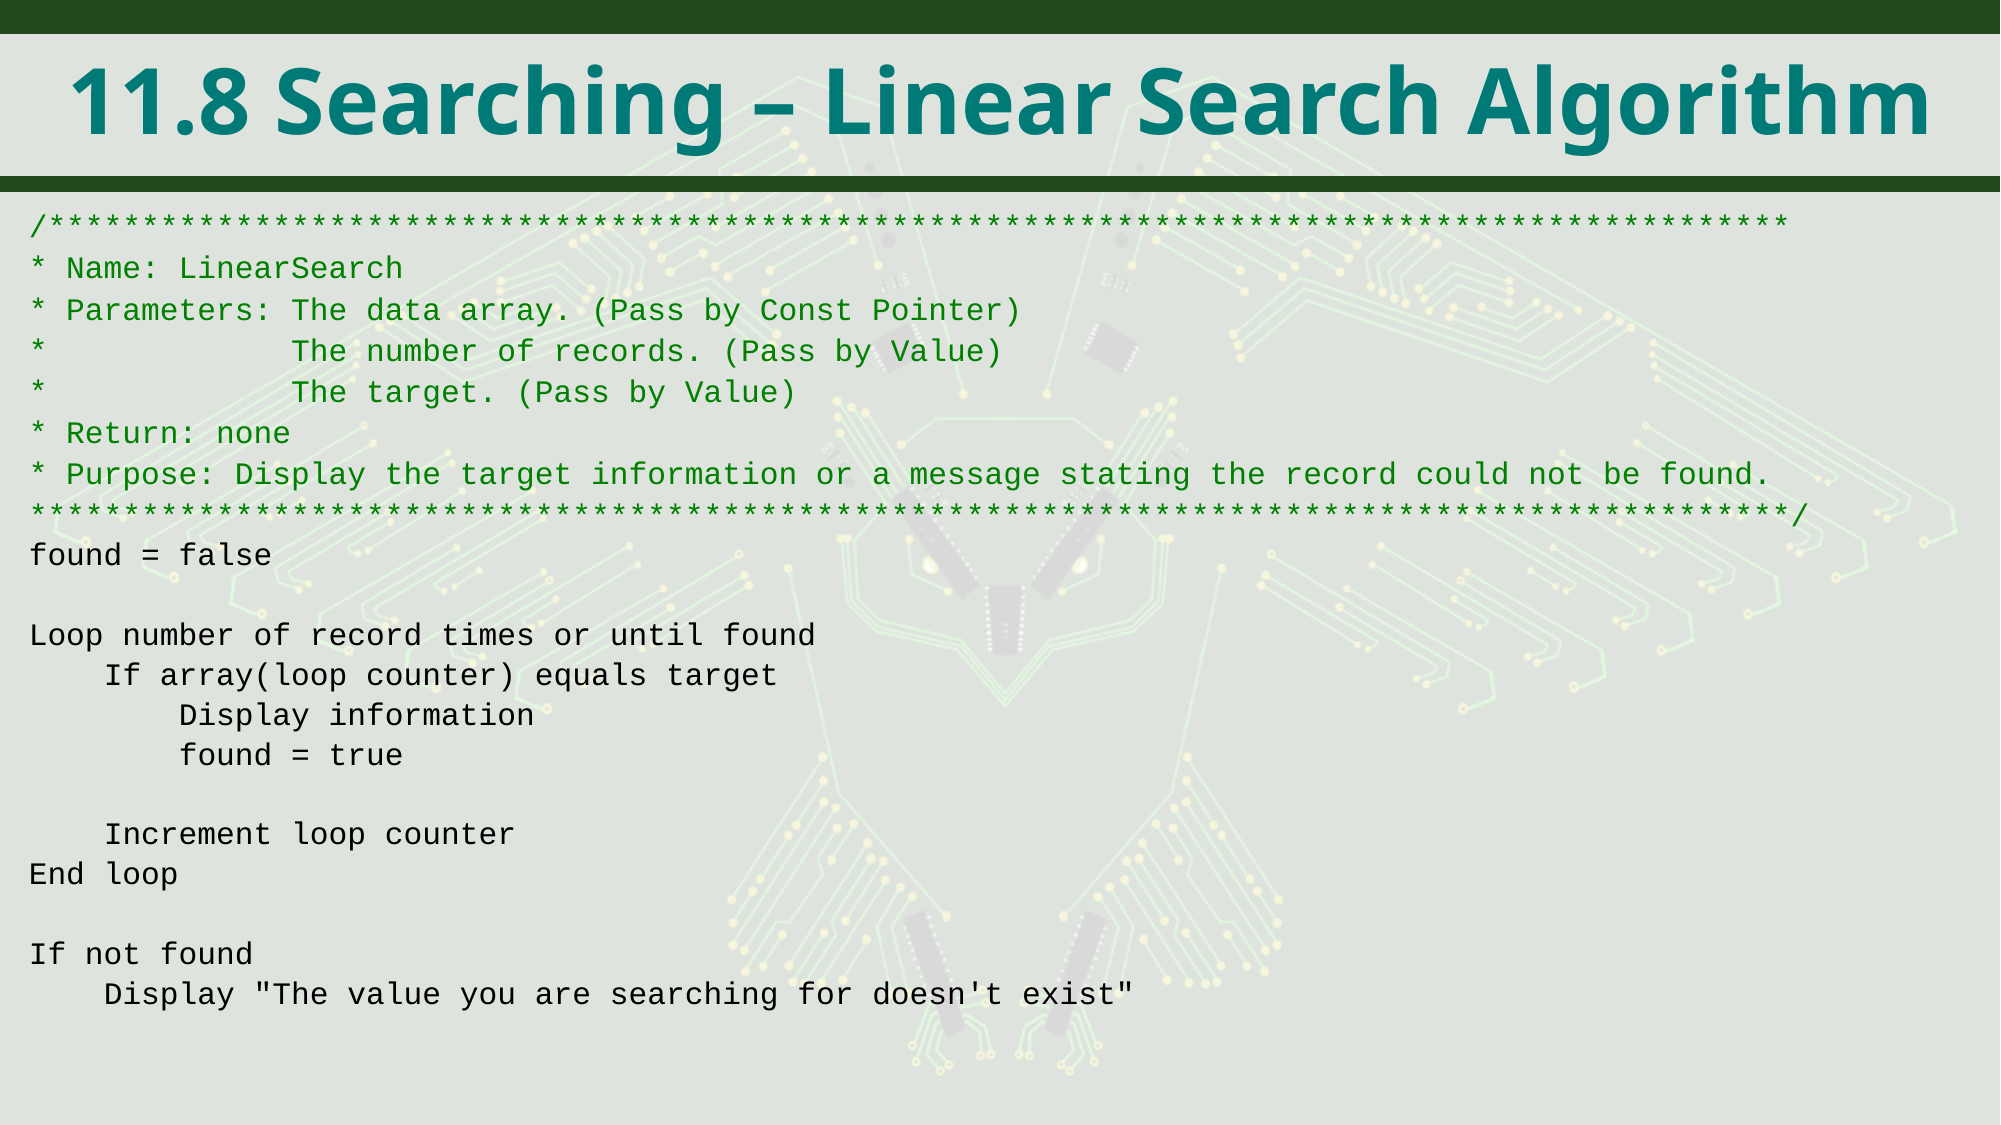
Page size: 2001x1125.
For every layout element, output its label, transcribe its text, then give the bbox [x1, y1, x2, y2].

title 11.8 Searching – Linear Search Algorithm [13, 36, 1989, 173]
list /********************************************************************************************* * Name: LinearSearch * Parameters: The data array. (Pass by Const Pointer) * The number of records. (Pass by Value) * The target. (Pass by Value) * Return: none * Purpose: Display the target information or a message stating the record could not be found. **********************************************************************************************/ found = false Loop number of record times or until found If array(loop counter) equals target Display information found = true Increment loop counter End loop If not found Display "The value you are searching for doesn't exist" [13, 195, 1989, 1014]
